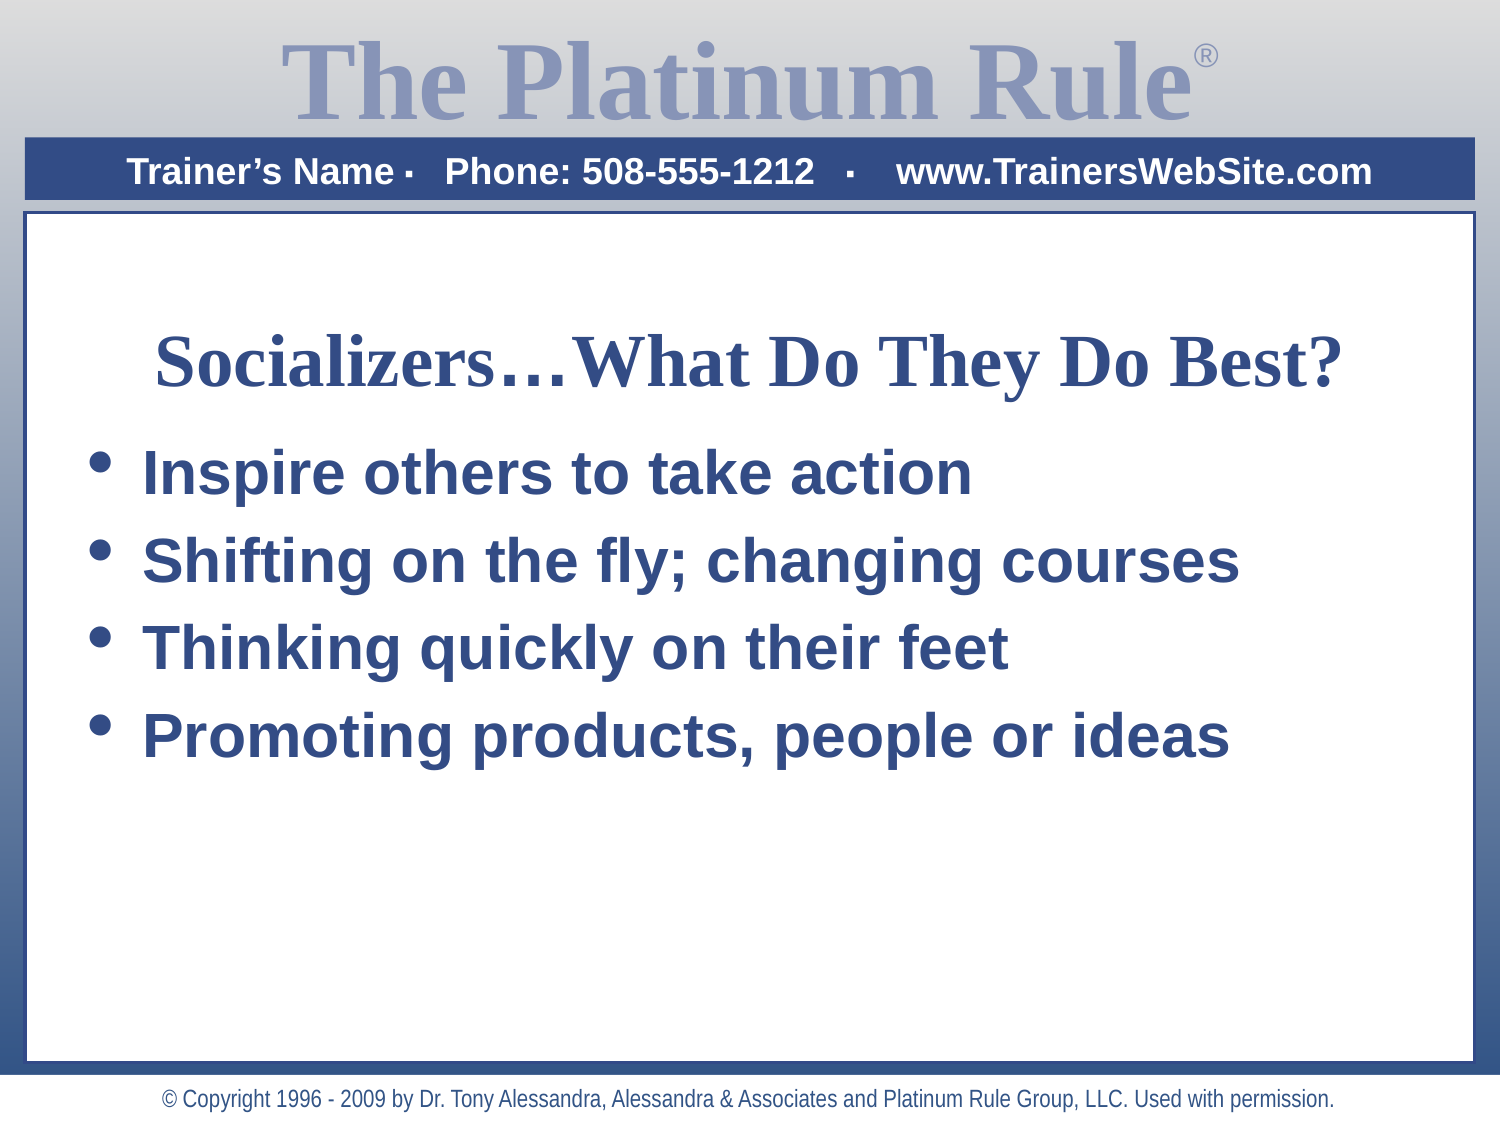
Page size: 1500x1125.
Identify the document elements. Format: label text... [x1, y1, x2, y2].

title Socializers…What Do They Do Best? [112, 262, 1388, 424]
text_box Inspire others to take action Shifting on the fly; changing courses Thinking quickly on their feet Promoting products, people or ideas [74, 424, 1413, 1025]
footer © Copyright 1996 - 2009 by Dr. Tony Alessandra, Alessandra & Associates and Platinum Rule Group, LLC. Used with permission. [37, 1074, 1463, 1113]
